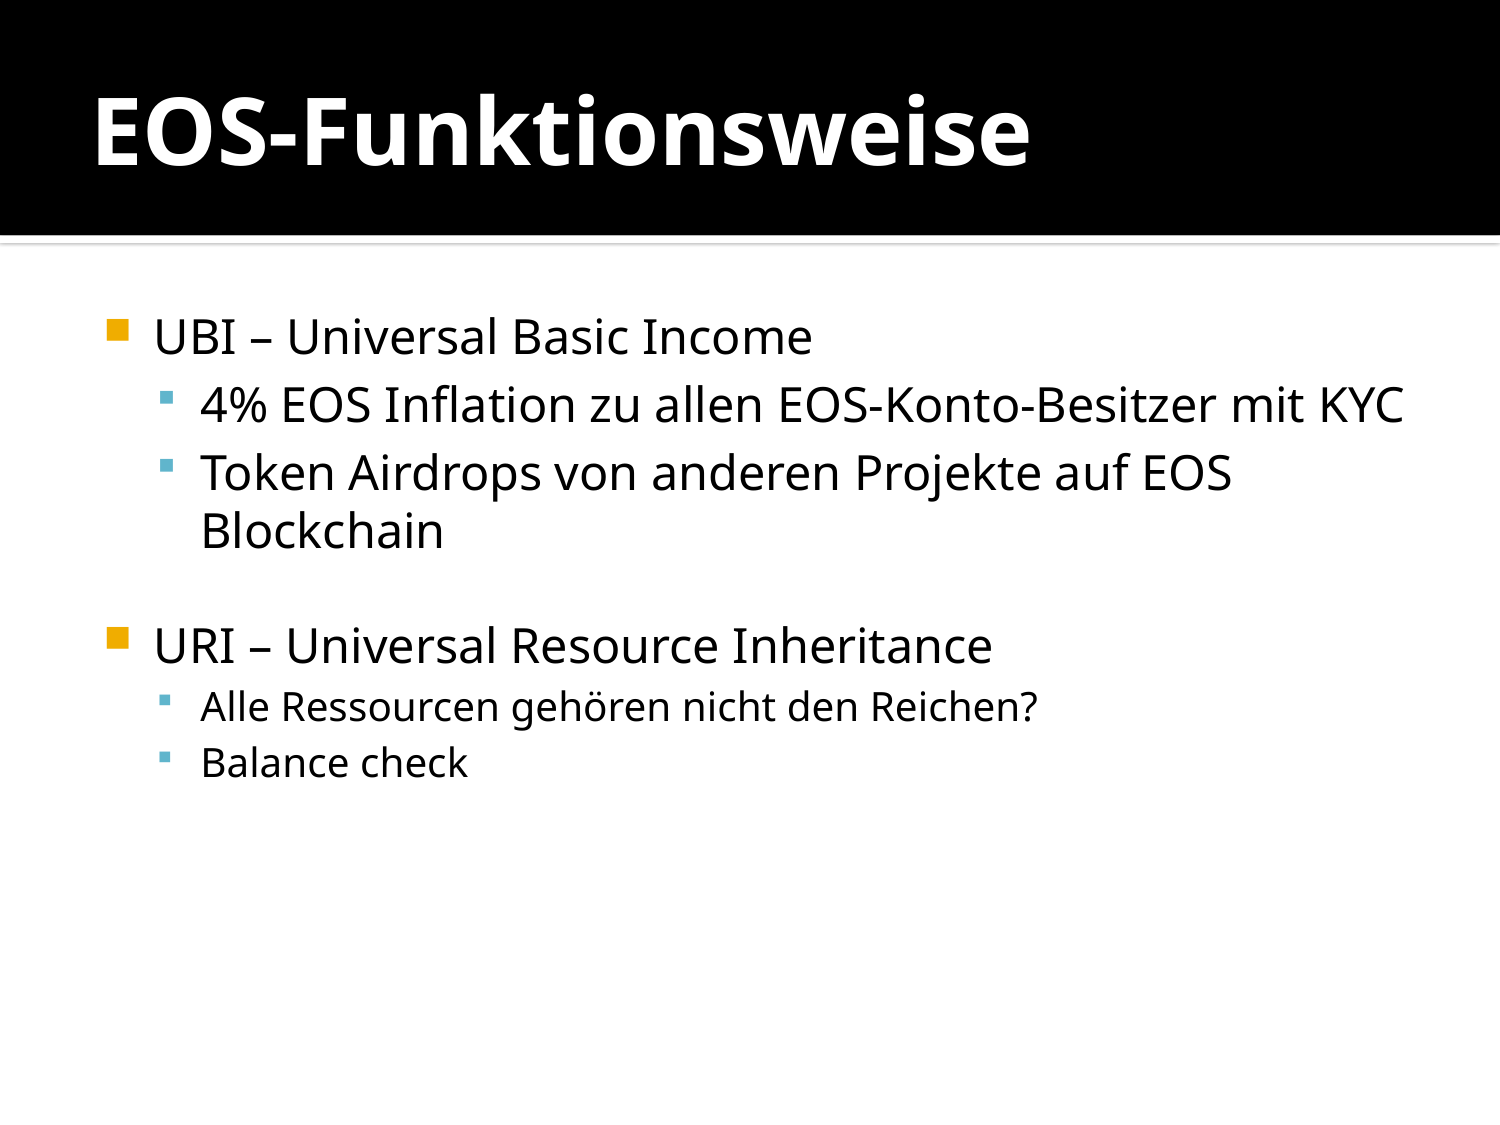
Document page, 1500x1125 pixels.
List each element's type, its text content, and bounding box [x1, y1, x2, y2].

title EOS-Funktionsweise [75, 25, 1425, 231]
list UBI – Universal Basic Income 4% EOS Inflation zu allen EOS-Konto-Besitzer mit KYC Token Airdrops von anderen Projekte auf EOS Blockchain URI – Universal Resource Inheritance Alle Ressourcen gehören nicht den Reichen? Balance check [75, 291, 1425, 1050]
